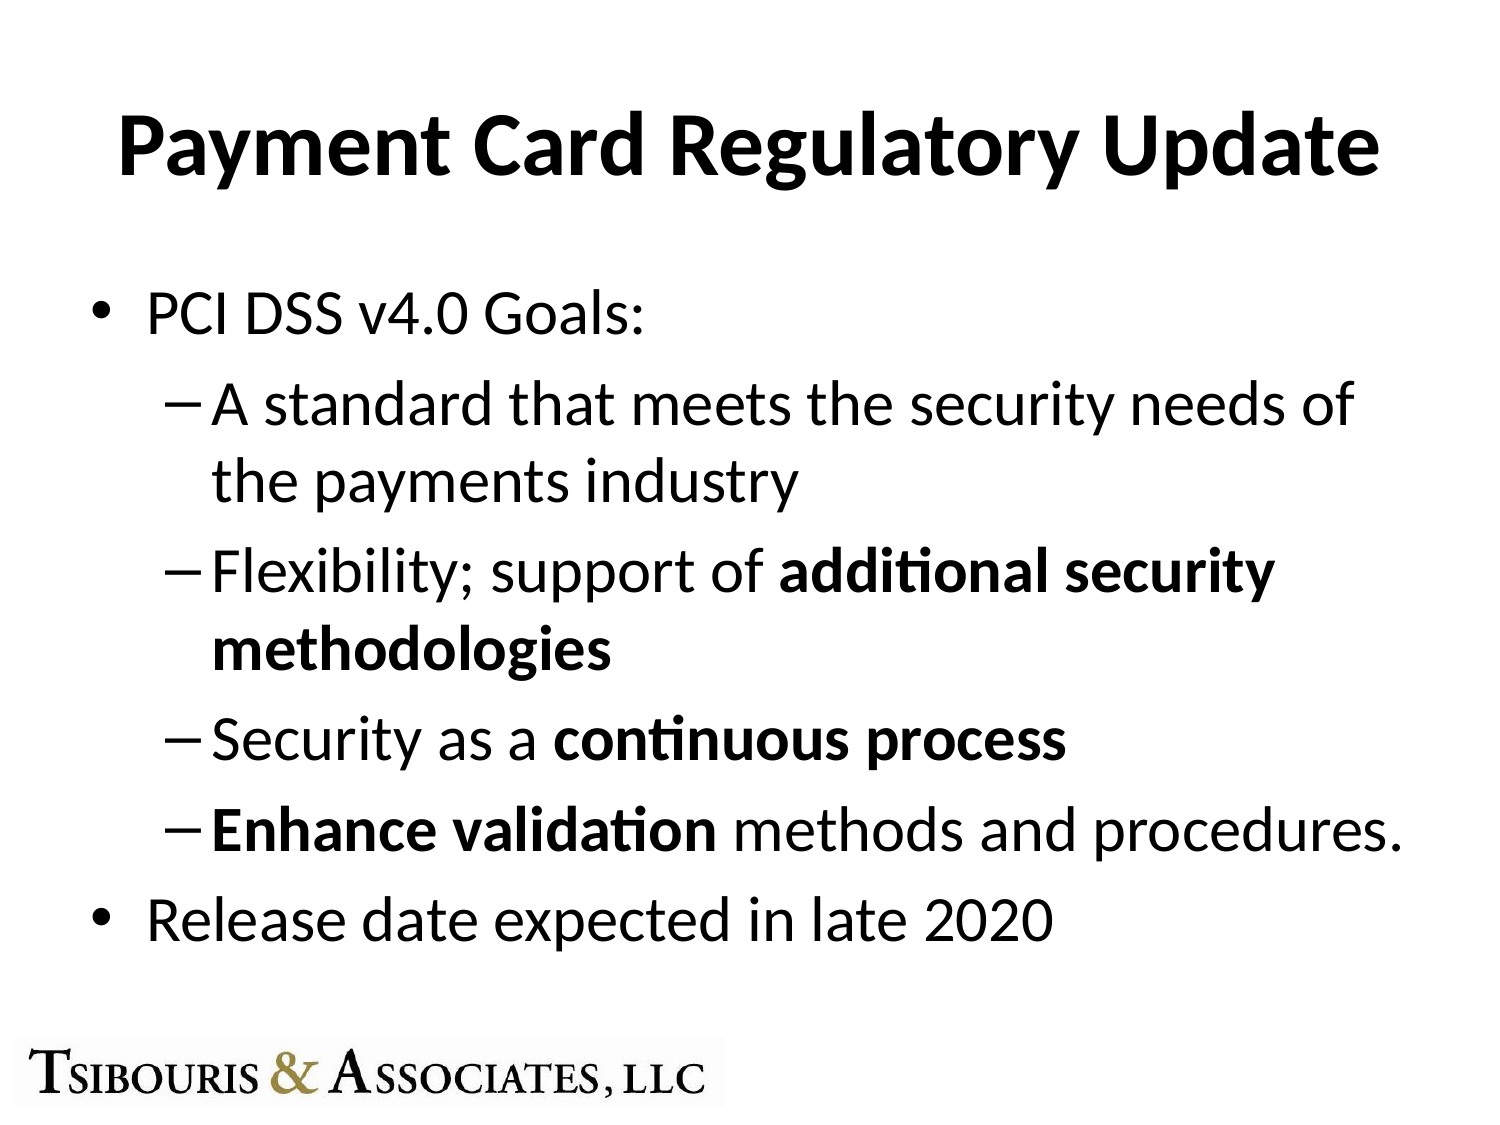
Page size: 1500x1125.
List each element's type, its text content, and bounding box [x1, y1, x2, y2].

list PCI DSS v4.0 Goals: A standard that meets the security needs of the payments industry Flexibility; support of additional security methodologies Security as a continuous process Enhance validation methods and procedures. Release date expected in late 2020 [74, 262, 1426, 1006]
title Payment Card Regulatory Update [74, 44, 1426, 233]
picture [12, 1037, 813, 1107]
